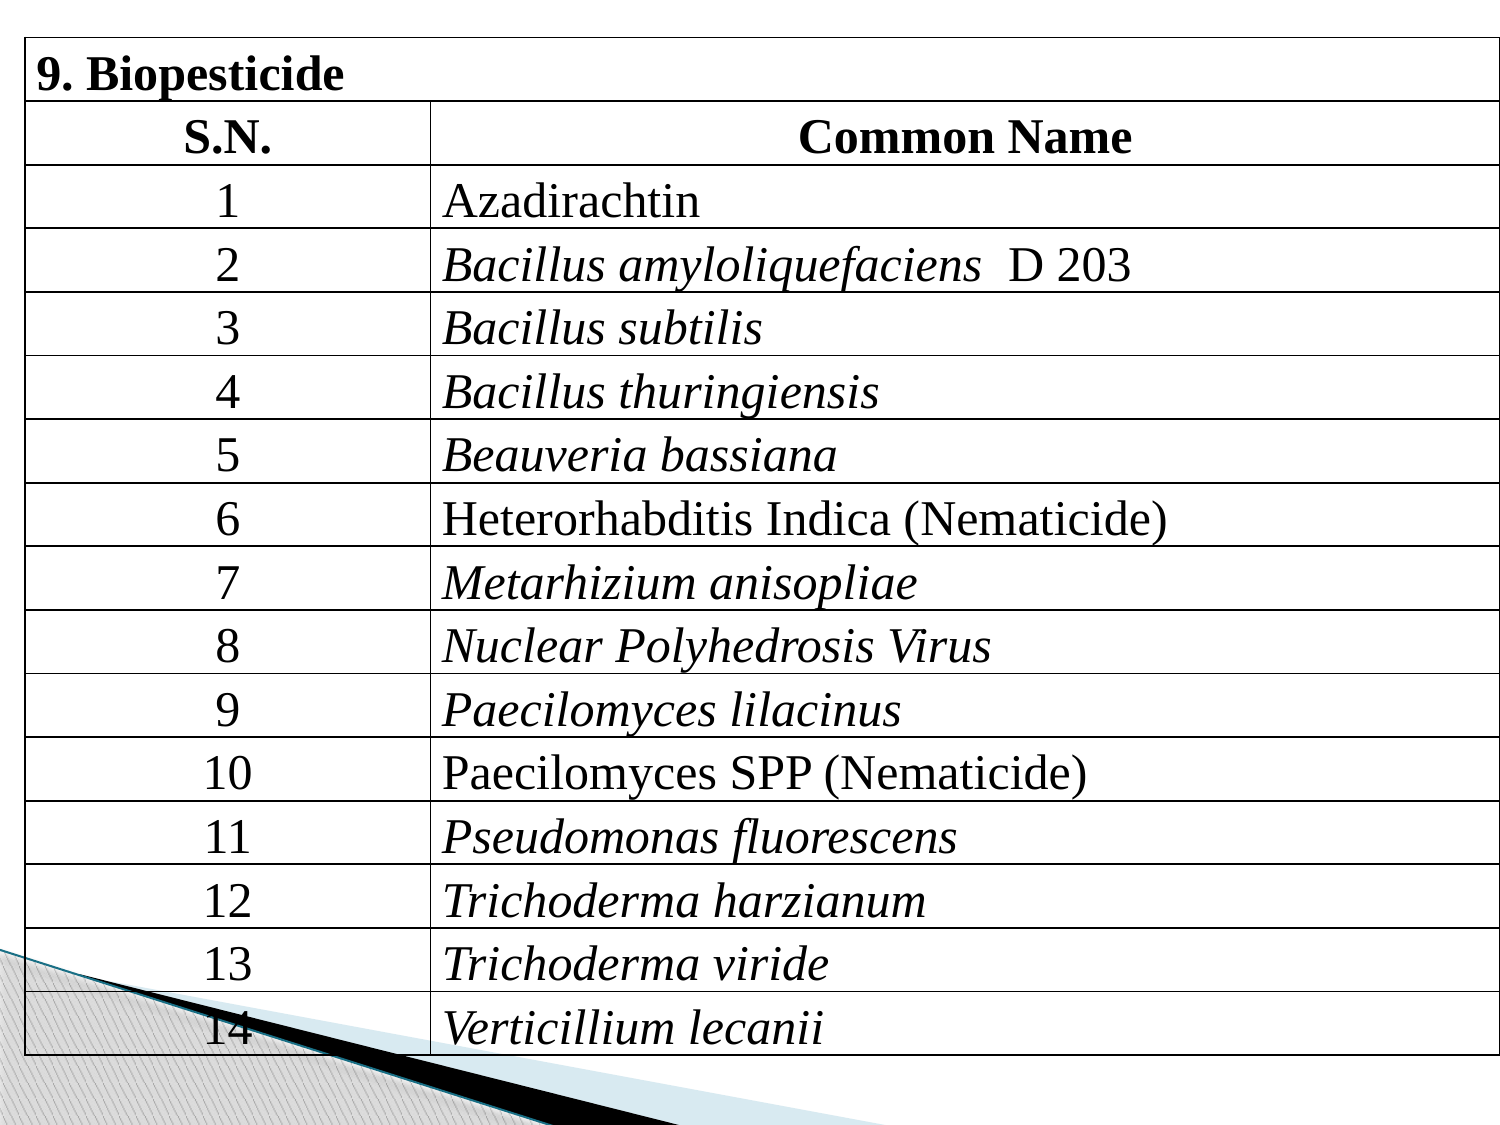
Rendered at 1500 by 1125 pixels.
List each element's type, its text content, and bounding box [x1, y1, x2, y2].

table_cell 10 [26, 738, 430, 800]
table_cell 1 [26, 166, 430, 227]
table_cell Nuclear Polyhedrosis Virus [431, 611, 1499, 673]
table_cell 7 [26, 547, 430, 609]
table_cell 6 [26, 484, 430, 545]
table_cell 11 [26, 802, 430, 863]
table_cell 2 [26, 229, 430, 291]
table_cell Trichoderma viride [431, 929, 1499, 991]
table_cell 9 [26, 674, 430, 736]
table_cell Paecilomyces SPP (Nematicide) [431, 738, 1499, 800]
table_cell Bacillus subtilis [431, 293, 1499, 355]
table_cell 5 [26, 420, 430, 482]
table_cell 3 [26, 293, 430, 355]
table_cell 8 [26, 611, 430, 673]
table_cell Azadirachtin [431, 166, 1499, 227]
table_cell 12 [26, 865, 430, 927]
table_cell Common Name [431, 102, 1499, 164]
table_cell Pseudomonas fluorescens [431, 802, 1499, 863]
table_cell Bacillus thuringiensis [431, 356, 1499, 418]
table_cell 14 [26, 992, 430, 1054]
table_header 9. Biopesticide [26, 38, 1499, 100]
table_cell Trichoderma harzianum [431, 865, 1499, 927]
table_cell 4 [26, 356, 430, 418]
table_cell Metarhizium anisopliae [431, 547, 1499, 609]
table_cell Bacillus amyloliquefaciens D 203 [431, 229, 1499, 291]
table_cell Heterorhabditis Indica (Nematicide) [431, 484, 1499, 545]
table_cell Paecilomyces lilacinus [431, 674, 1499, 736]
table_cell Verticillium lecanii [431, 992, 1499, 1054]
table_cell 13 [26, 929, 430, 991]
table_cell Beauveria bassiana [431, 420, 1499, 482]
table_cell S.N. [26, 102, 430, 164]
